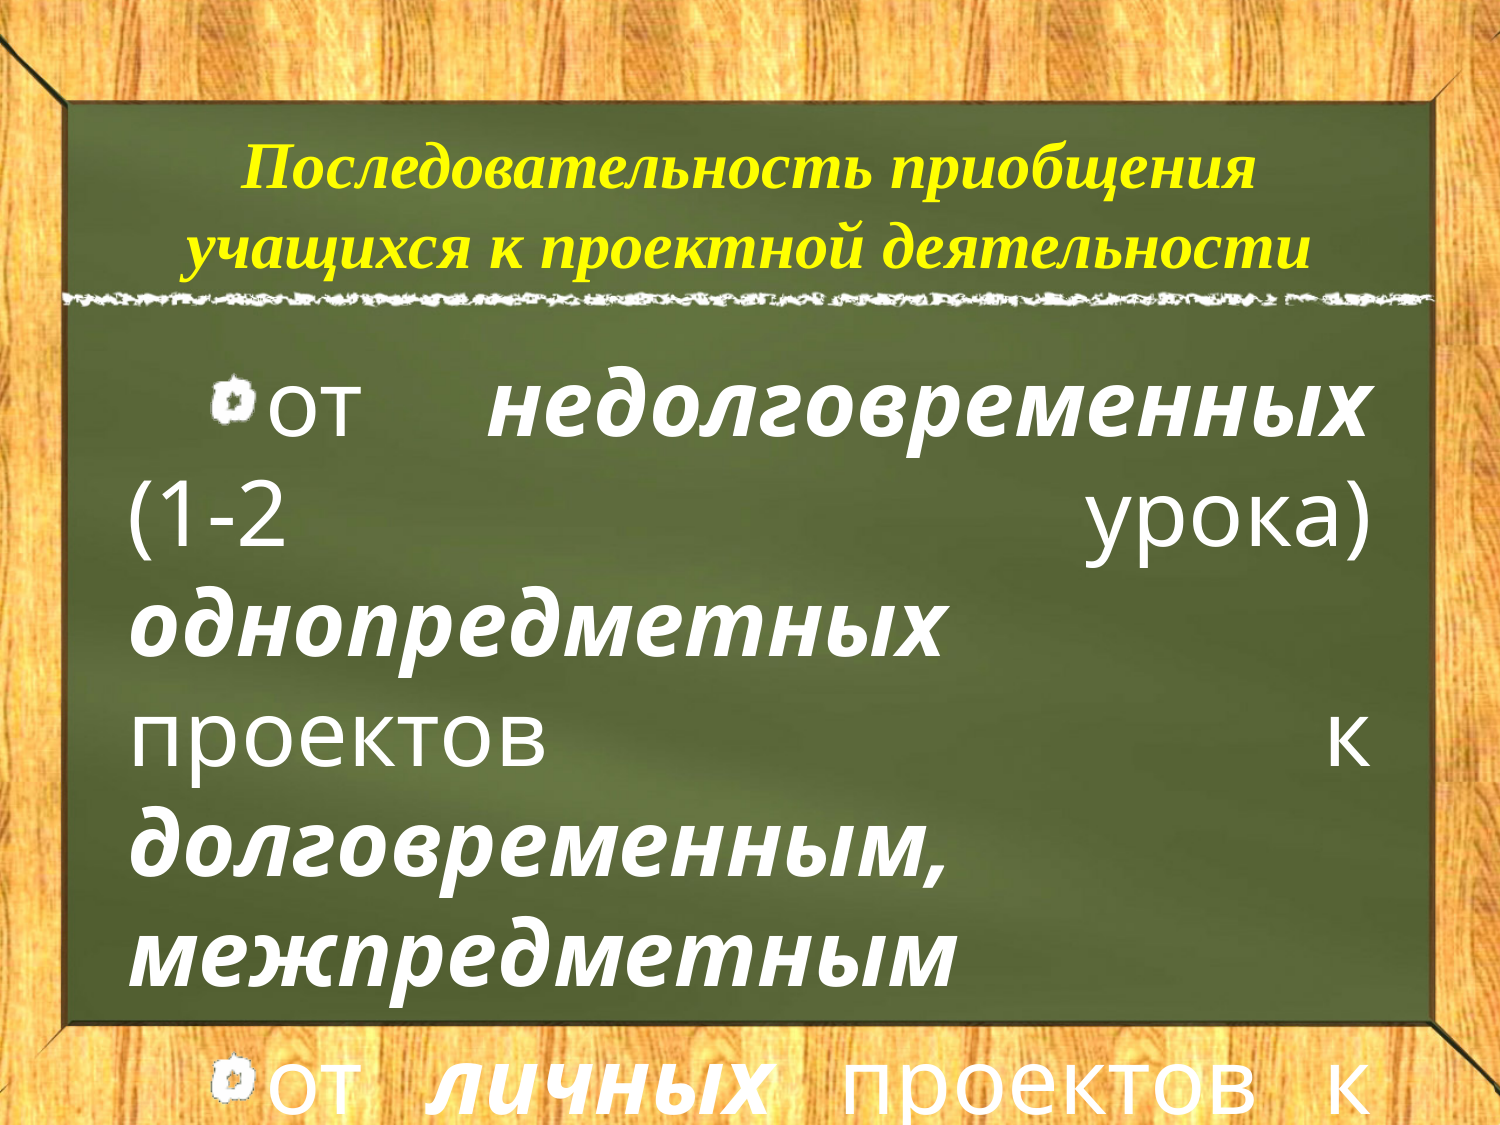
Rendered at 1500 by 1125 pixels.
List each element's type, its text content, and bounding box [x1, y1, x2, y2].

list от недолговременных (1-2 урока) однопредметных проектов к долговременным, межпредметным от личных проектов к групповым и общеклассным [112, 337, 1388, 1013]
title Последовательность приобщения учащихся к проектной деятельности [76, 113, 1424, 292]
picture [0, 0, 1500, 1125]
